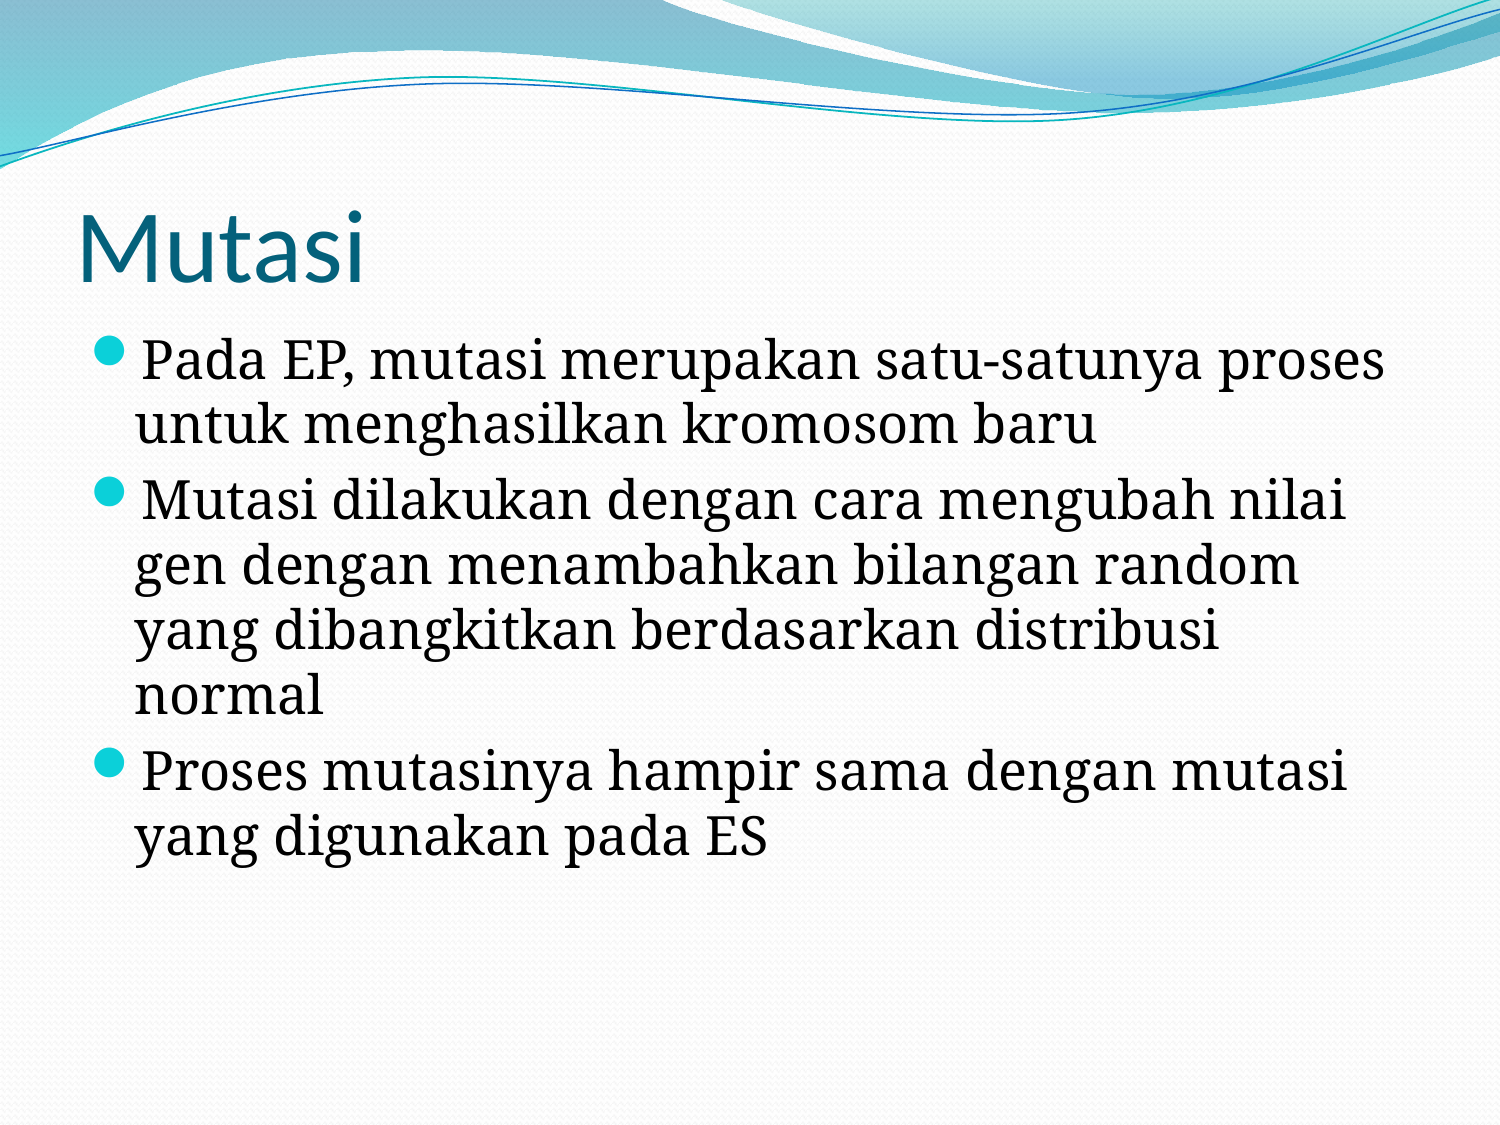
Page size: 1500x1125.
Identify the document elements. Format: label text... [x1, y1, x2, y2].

list Pada EP, mutasi merupakan satu-satunya proses untuk menghasilkan kromosom baru Mutasi dilakukan dengan cara mengubah nilai gen dengan menambahkan bilangan random yang dibangkitkan berdasarkan distribusi normal Proses mutasinya hampir sama dengan mutasi yang digunakan pada ES [74, 317, 1426, 1038]
title Mutasi [74, 115, 1426, 304]
